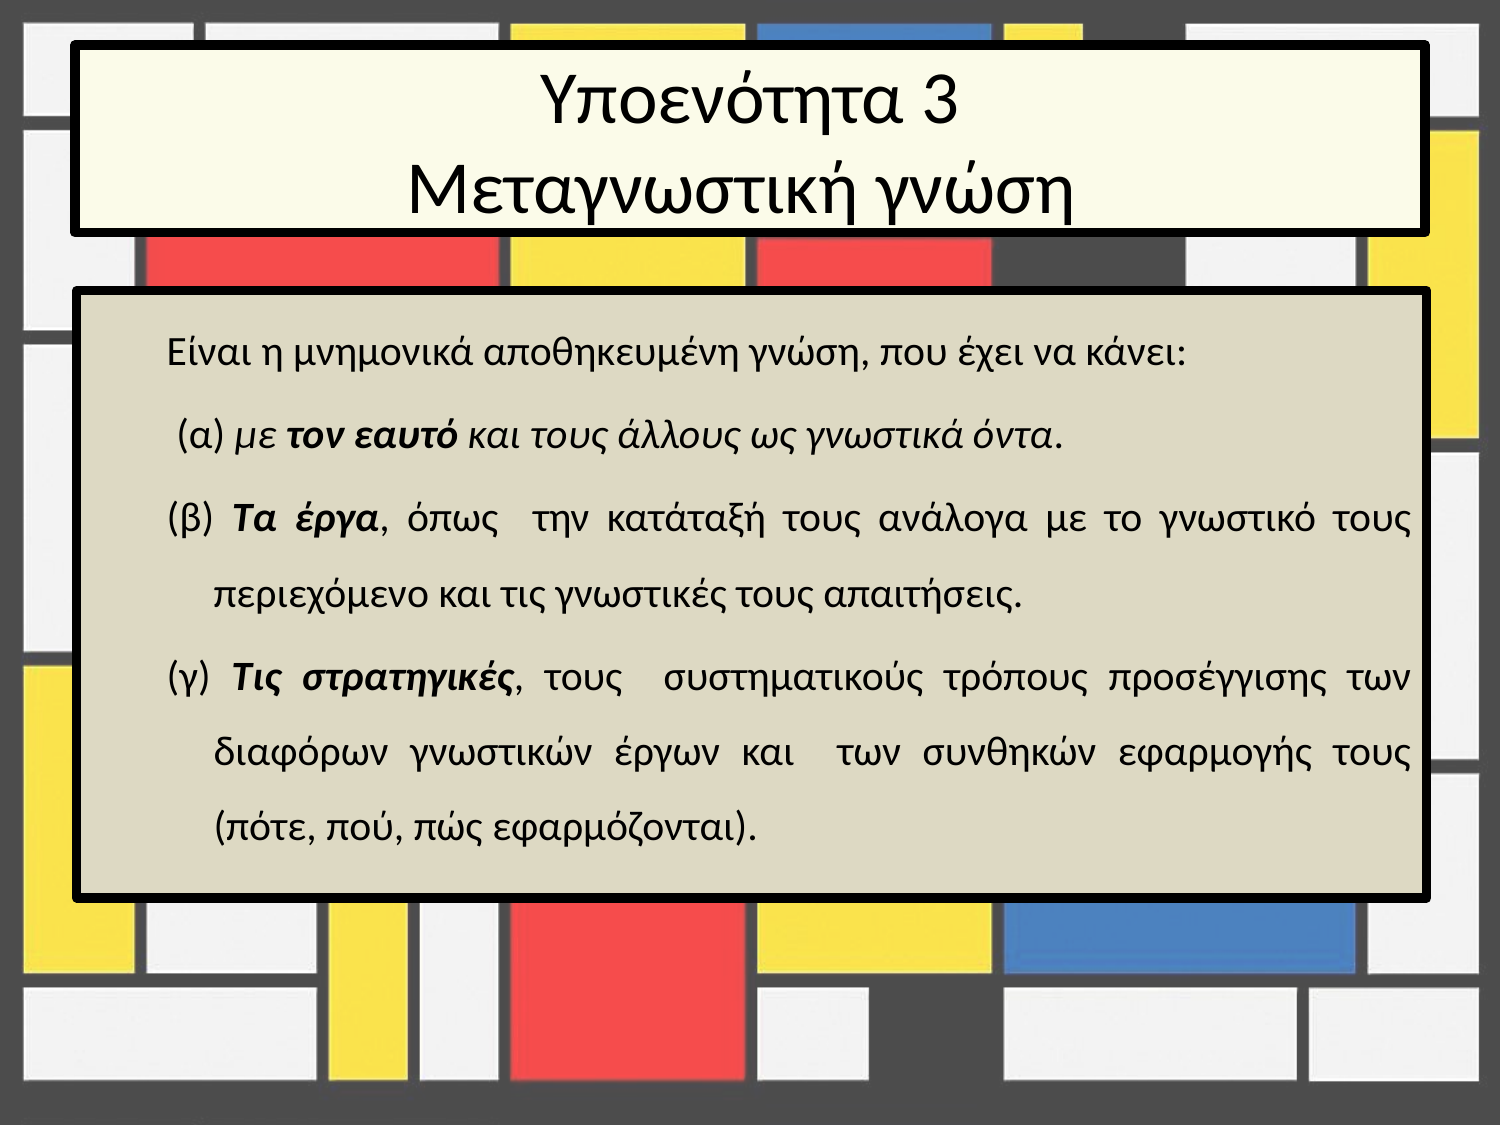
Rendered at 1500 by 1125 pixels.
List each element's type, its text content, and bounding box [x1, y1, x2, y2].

title Υποενότητα 3 Μεταγνωστική γνώση [75, 45, 1425, 233]
list Είναι η μνημονικά αποθηκευμένη γνώση, που έχει να κάνει: (α) με τον εαυτό και τους άλλους ως γνωστικά όντα. (β) Τα έργα, όπως την κατάταξή τους ανάλογα με το γνωστικό τους περιεχόμενο και τις γνωστικές τους απαιτήσεις. (γ) Τις στρατηγικές, τους συστηματικούς τρόπους προσέγγισης των διαφόρων γνωστικών έργων και των συνθηκών εφαρμογής τους (πότε, πού, πώς εφαρμόζονται). [76, 290, 1427, 898]
